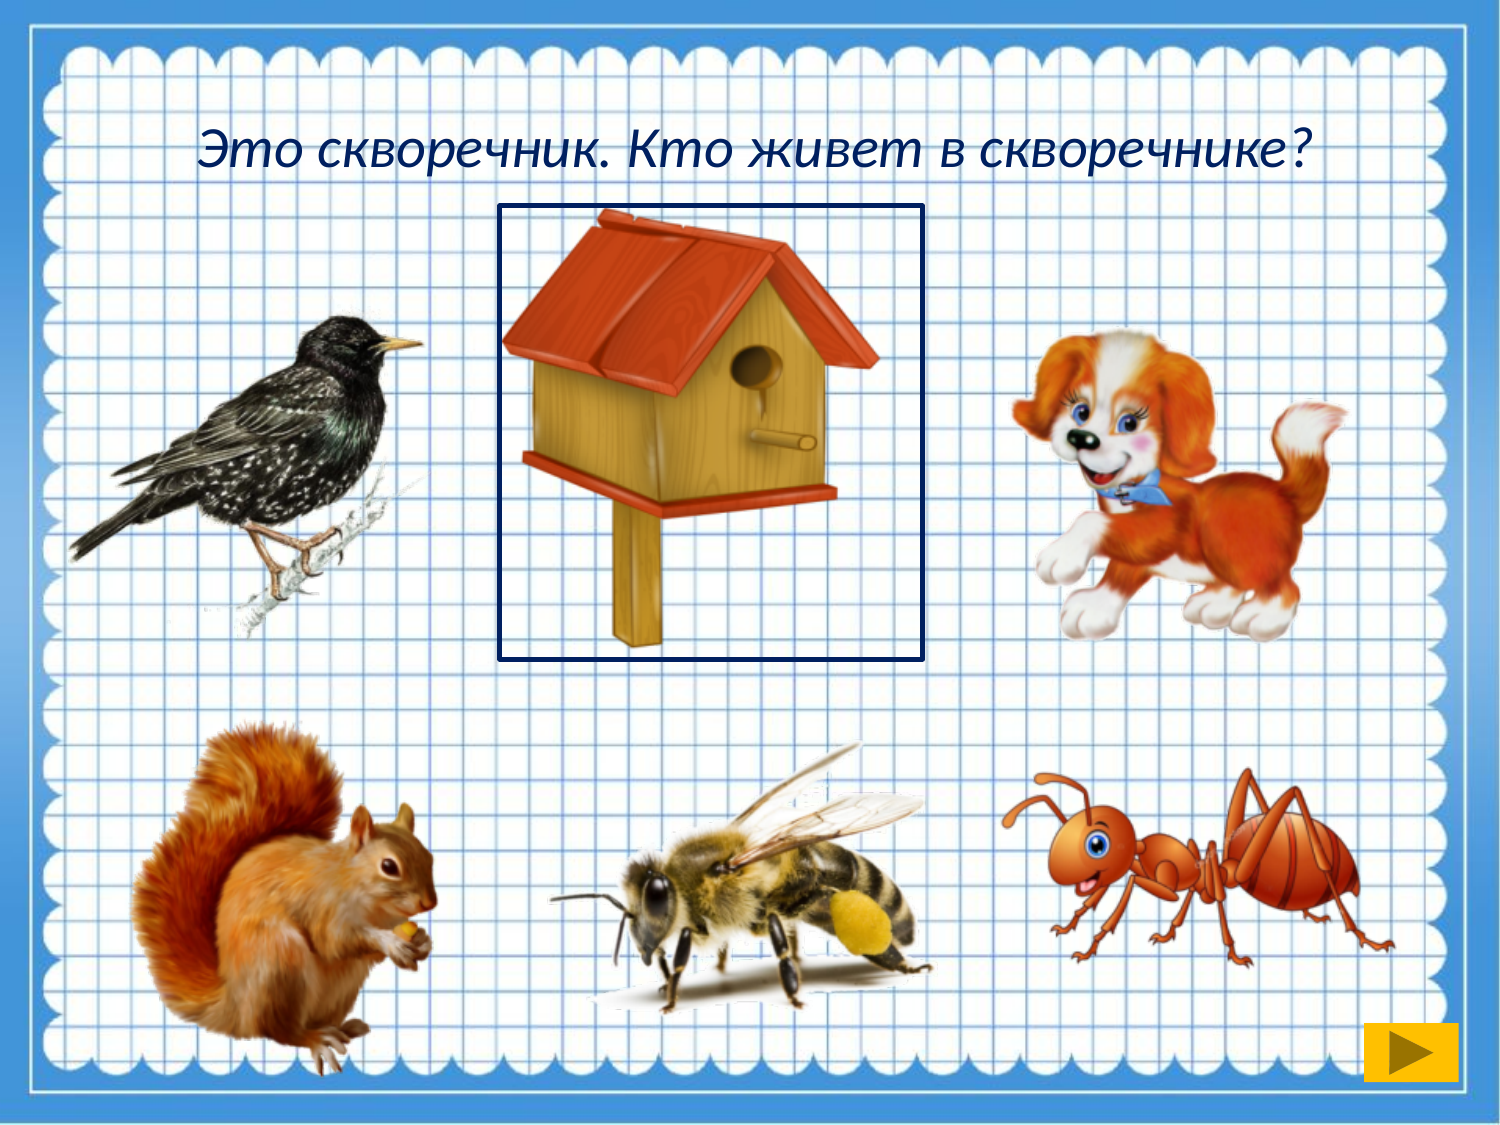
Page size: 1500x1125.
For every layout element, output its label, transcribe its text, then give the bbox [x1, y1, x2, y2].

picture [0, 0, 1500, 1125]
text_box Это скворечник. Кто живет в скворечнике? [159, 101, 1353, 187]
text_box [1362, 1021, 1461, 1084]
